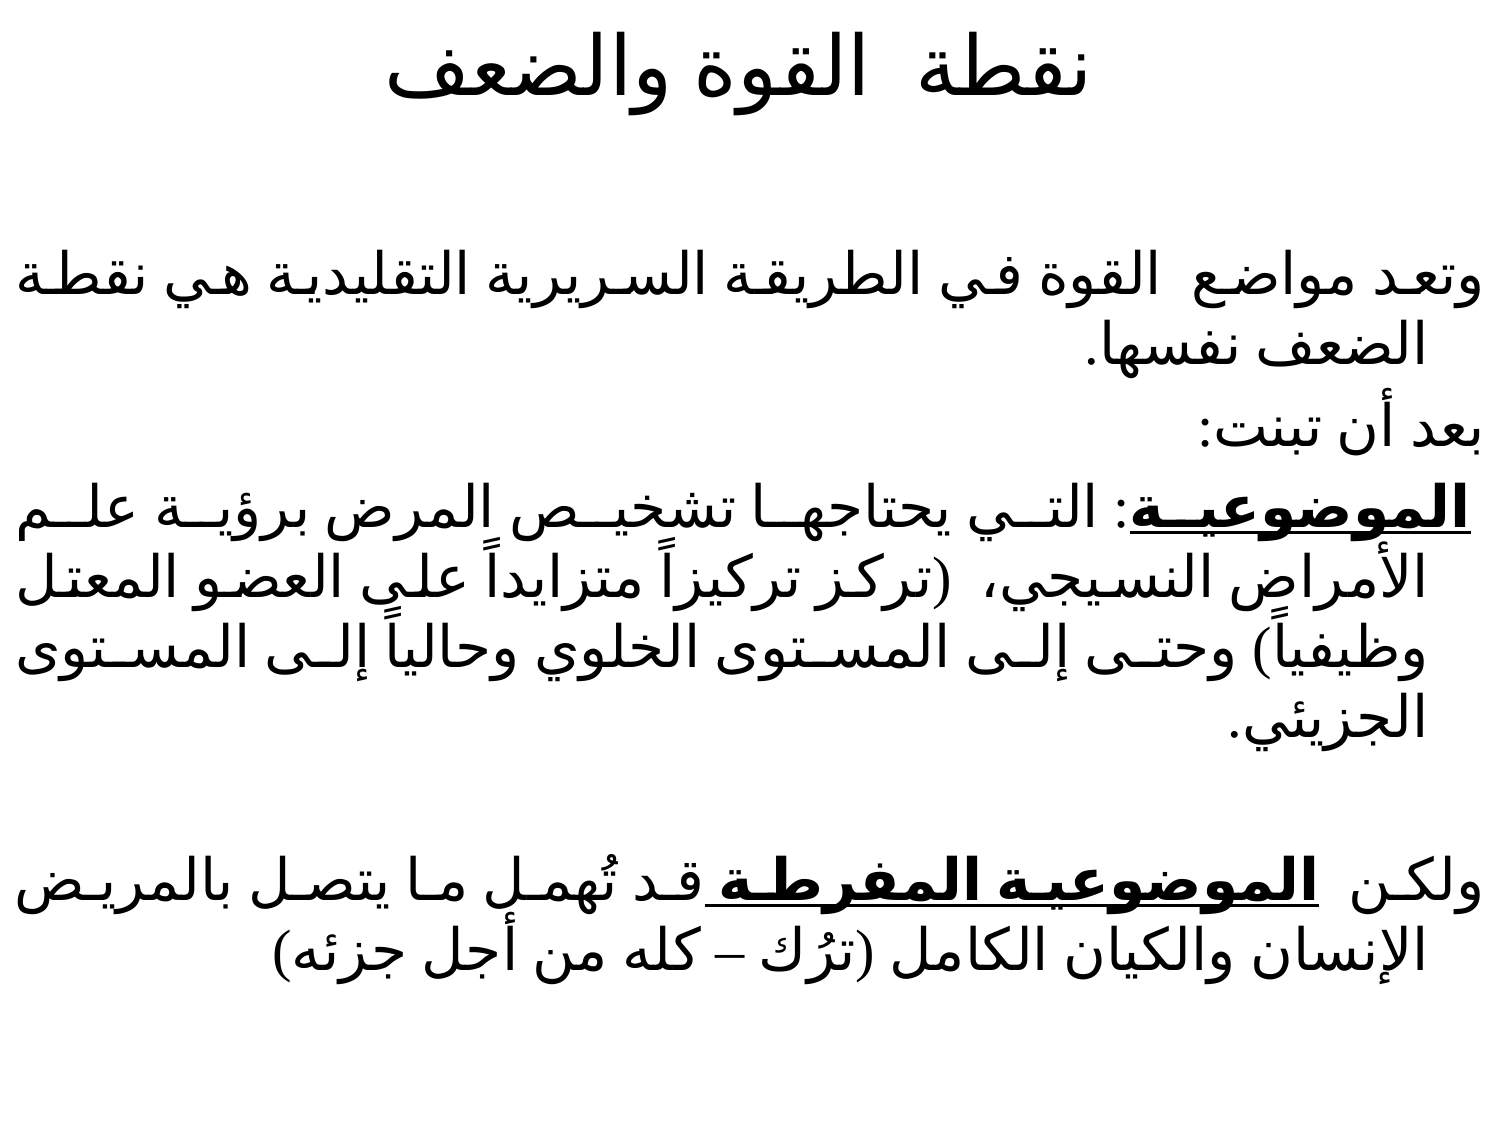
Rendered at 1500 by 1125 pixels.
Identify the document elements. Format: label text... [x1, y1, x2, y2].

list وتعد مواضع القوة في الطريقة السريرية التقليدية هي نقطة الضعف نفسها. بعد أن تبنت: الموضوعية: التي يحتاجها تشخيص المرض برؤية علم الأمراض النسيجي، (تركز تركيزاً متزايداً على العضو المعتل وظيفياً) وحتى إلى المستوى الخلوي وحالياً إلى المستوى الجزيئي. ولكن الموضوعية المفرطة قد تُهمل ما يتصل بالمريض الإنسان والكيان الكامل (ترُك – كله من أجل جزئه) [0, 137, 1500, 1125]
title نقطة القوة والضعف [0, 0, 1500, 125]
